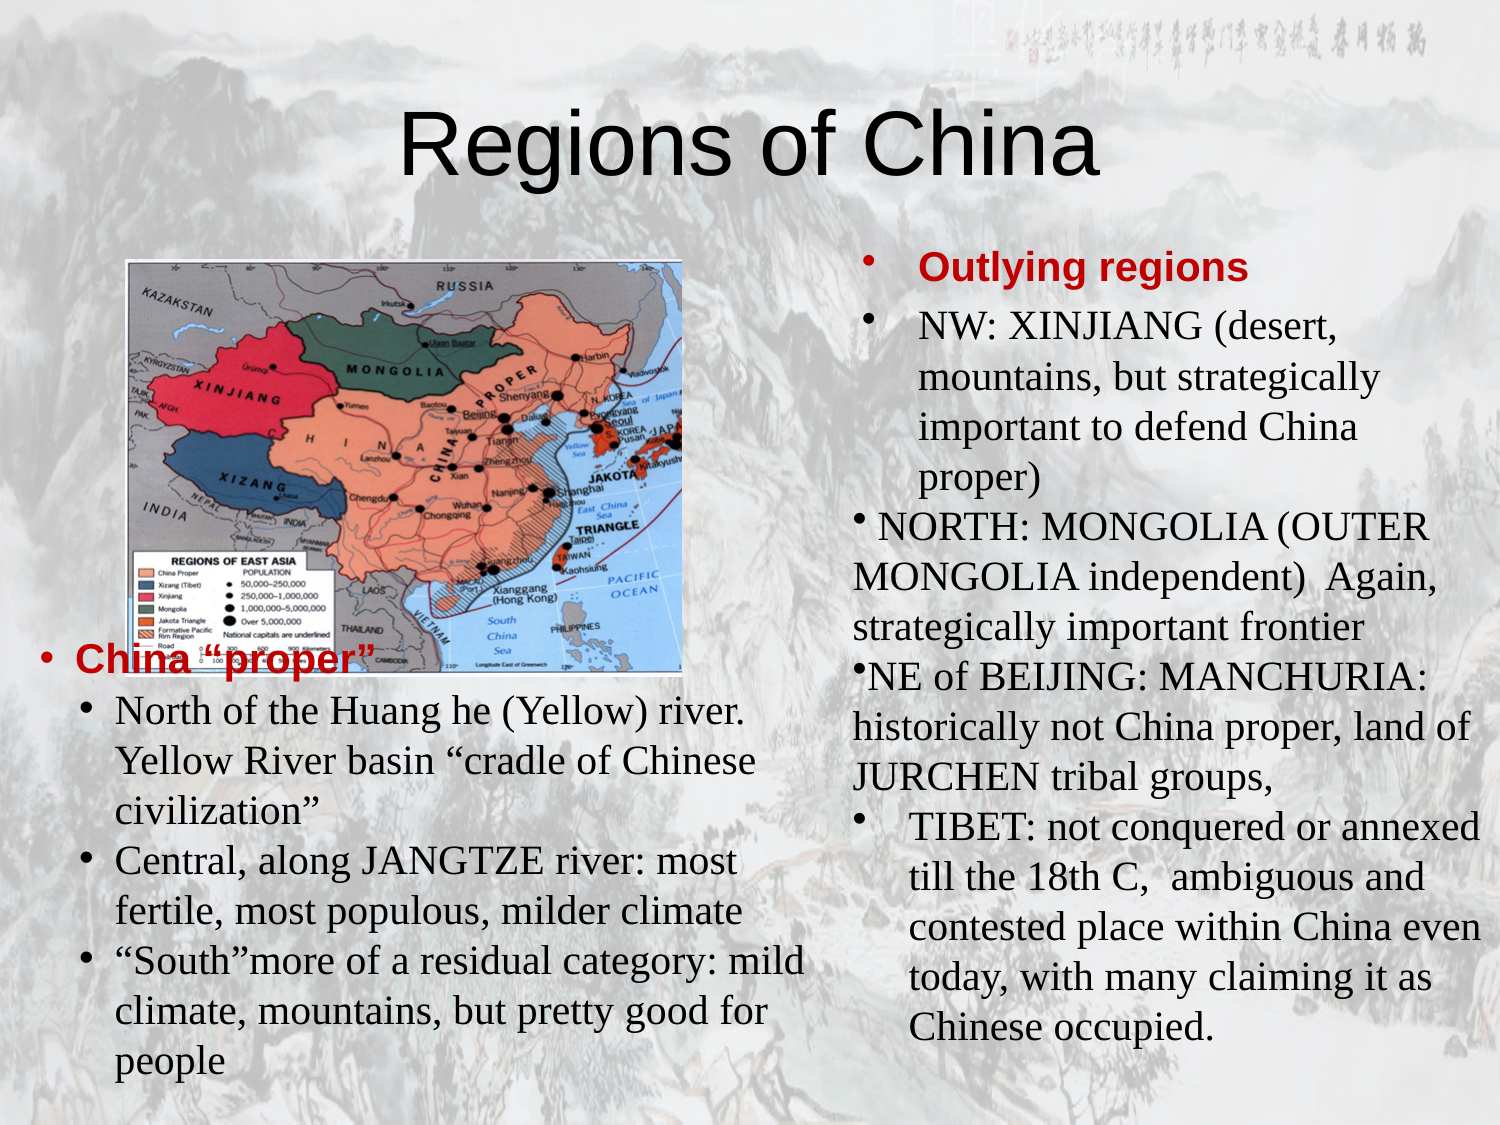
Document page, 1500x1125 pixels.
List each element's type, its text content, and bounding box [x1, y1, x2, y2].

title Regions of China [74, 44, 1426, 233]
list Outlying regions NW: XINJIANG (desert, mountains, but strategically important to defend China proper) NORTH: MONGOLIA (OUTER MONGOLIA independent) Again, strategically important frontier NE of BEIJING: MANCHURIA: historically not China proper, land of JURCHEN tribal groups, TIBET: not conquered or annexed till the 18th C, ambiguous and contested place within China even today, with many claiming it as Chinese occupied. [837, 232, 1500, 1125]
text_box China “proper” North of the Huang he (Yellow) river. Yellow River basin “cradle of Chinese civilization” Central, along JANGTZE river: most fertile, most populous, milder climate “South”more of a residual category: mild climate, mountains, but pretty good for people [24, 624, 863, 1090]
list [124, 259, 682, 677]
